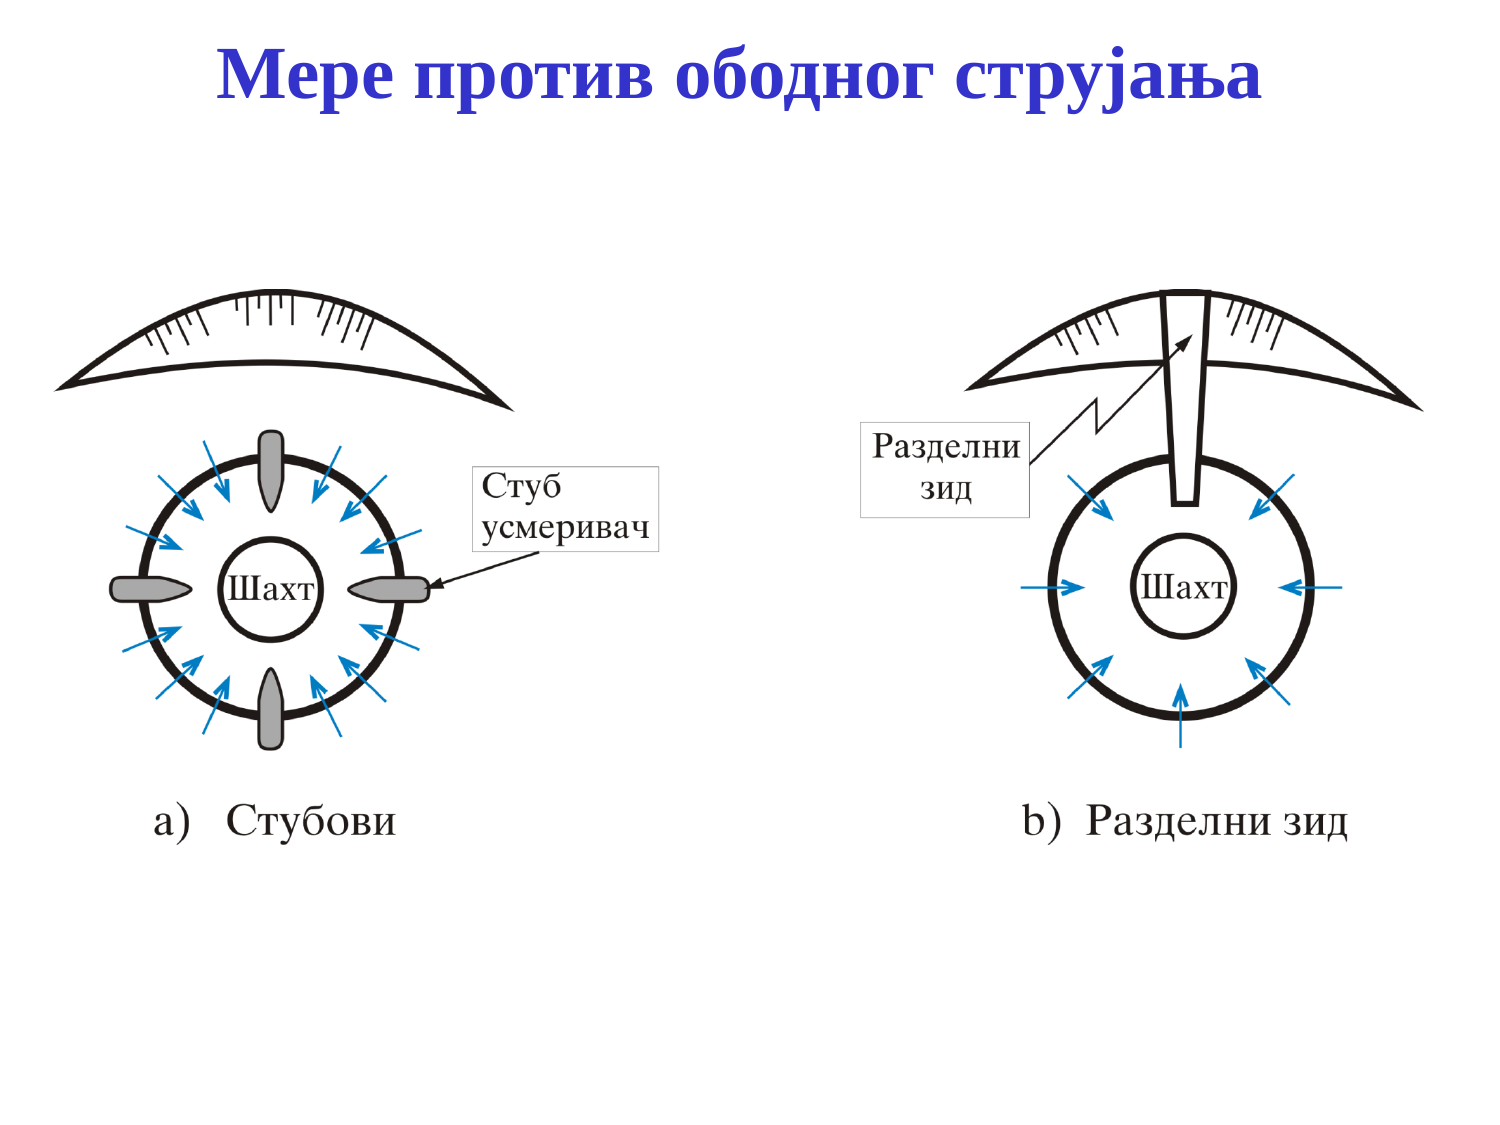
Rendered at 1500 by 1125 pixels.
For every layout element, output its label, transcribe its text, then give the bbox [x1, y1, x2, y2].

title Мере против ободног струјања [29, 18, 1471, 120]
picture [52, 289, 1424, 845]
